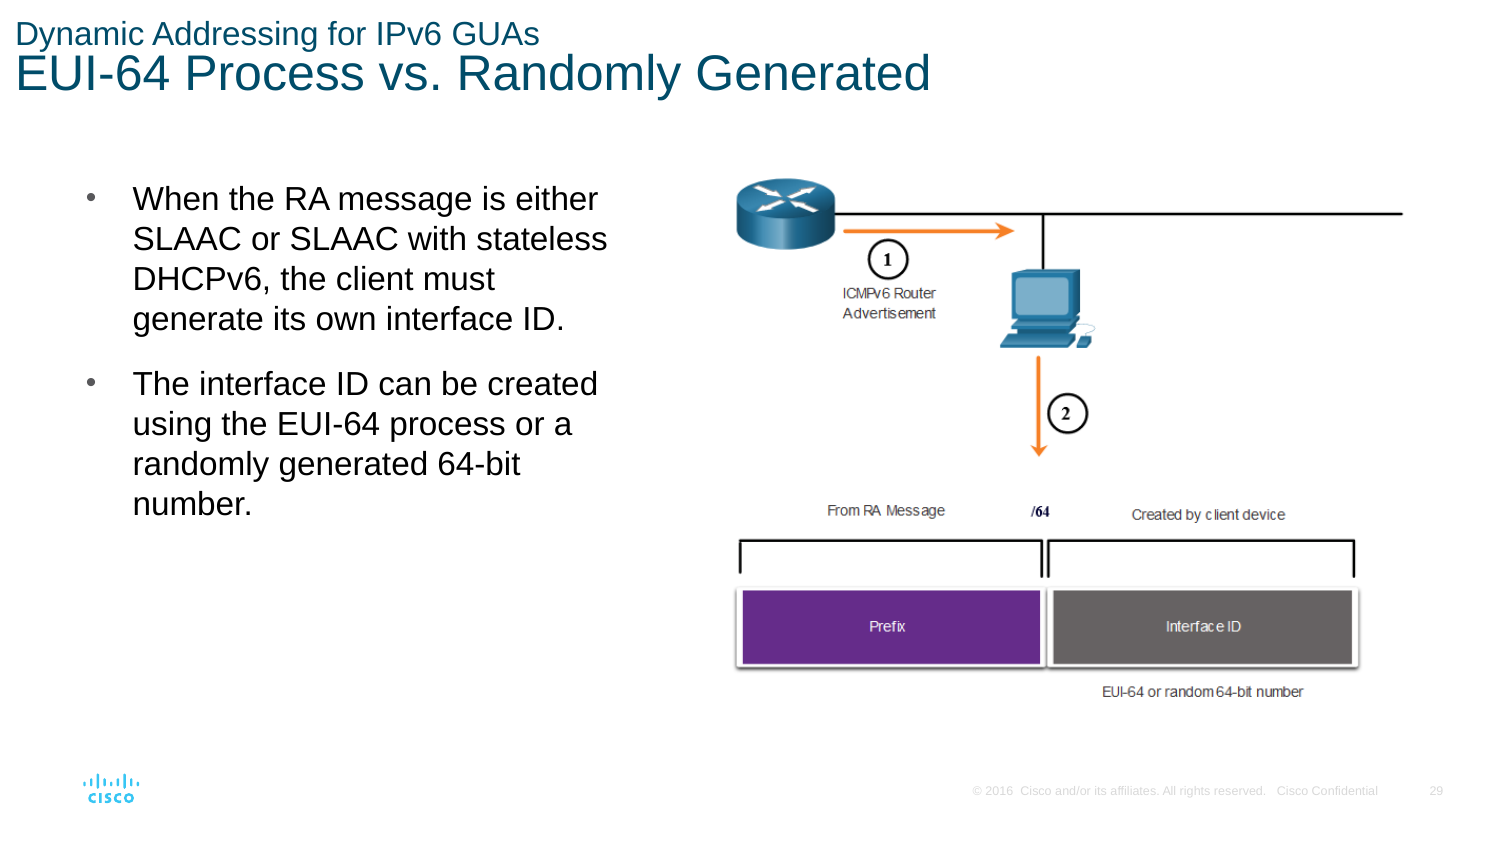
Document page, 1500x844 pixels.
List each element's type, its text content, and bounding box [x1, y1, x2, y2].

title Dynamic Addressing for IPv6 GUAs EUI-64 Process vs. Randomly Generated [0, 0, 1369, 121]
picture [685, 155, 1413, 717]
list When the RA message is either SLAAC or SLAAC with stateless DHCPv6, the client must generate its own interface ID. The interface ID can be created using the EUI-64 process or a randomly generated 64-bit number. [70, 169, 640, 717]
